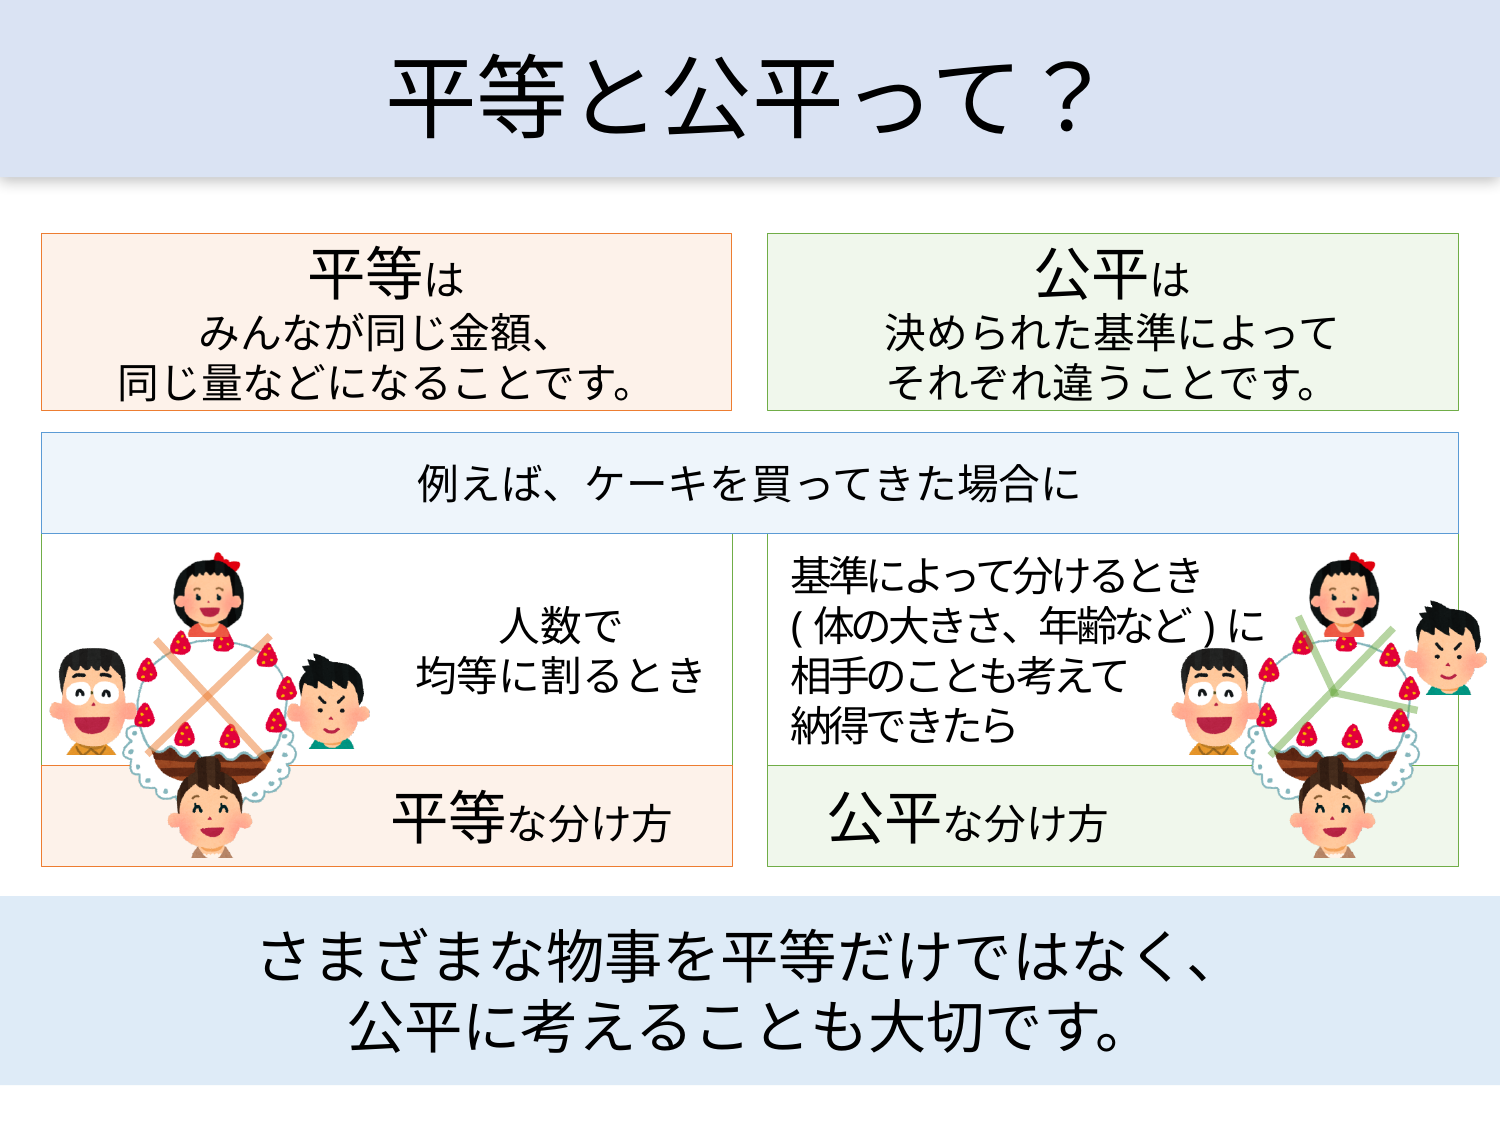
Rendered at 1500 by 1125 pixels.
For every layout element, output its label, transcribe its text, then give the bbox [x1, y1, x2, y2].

text_box 平等は みんなが同じ金額、 同じ量などになることです。 [41, 233, 732, 411]
text_box さまざまな物事を平等だけではなく、 公平に考えることも大切です。 [0, 896, 1500, 1086]
list 平等と公平って？ [0, 0, 1500, 178]
text_box 人数で 均等に割るとき [41, 533, 733, 765]
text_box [147, 635, 271, 763]
text_box 平等な分け方 [41, 765, 733, 866]
text_box 例えば、ケーキを買ってきた場合に [41, 432, 1459, 533]
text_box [1163, 550, 1495, 858]
text_box 公平は 決められた基準によって それぞれ違うことです。 [767, 233, 1459, 411]
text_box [1317, 603, 1419, 781]
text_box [41, 550, 378, 858]
text_box 基準によって分けるとき (体の大きさ、年齢など)に 相手のことも考えて 納得できたら [767, 533, 1459, 765]
text_box 公平な分け方 [767, 765, 1459, 866]
